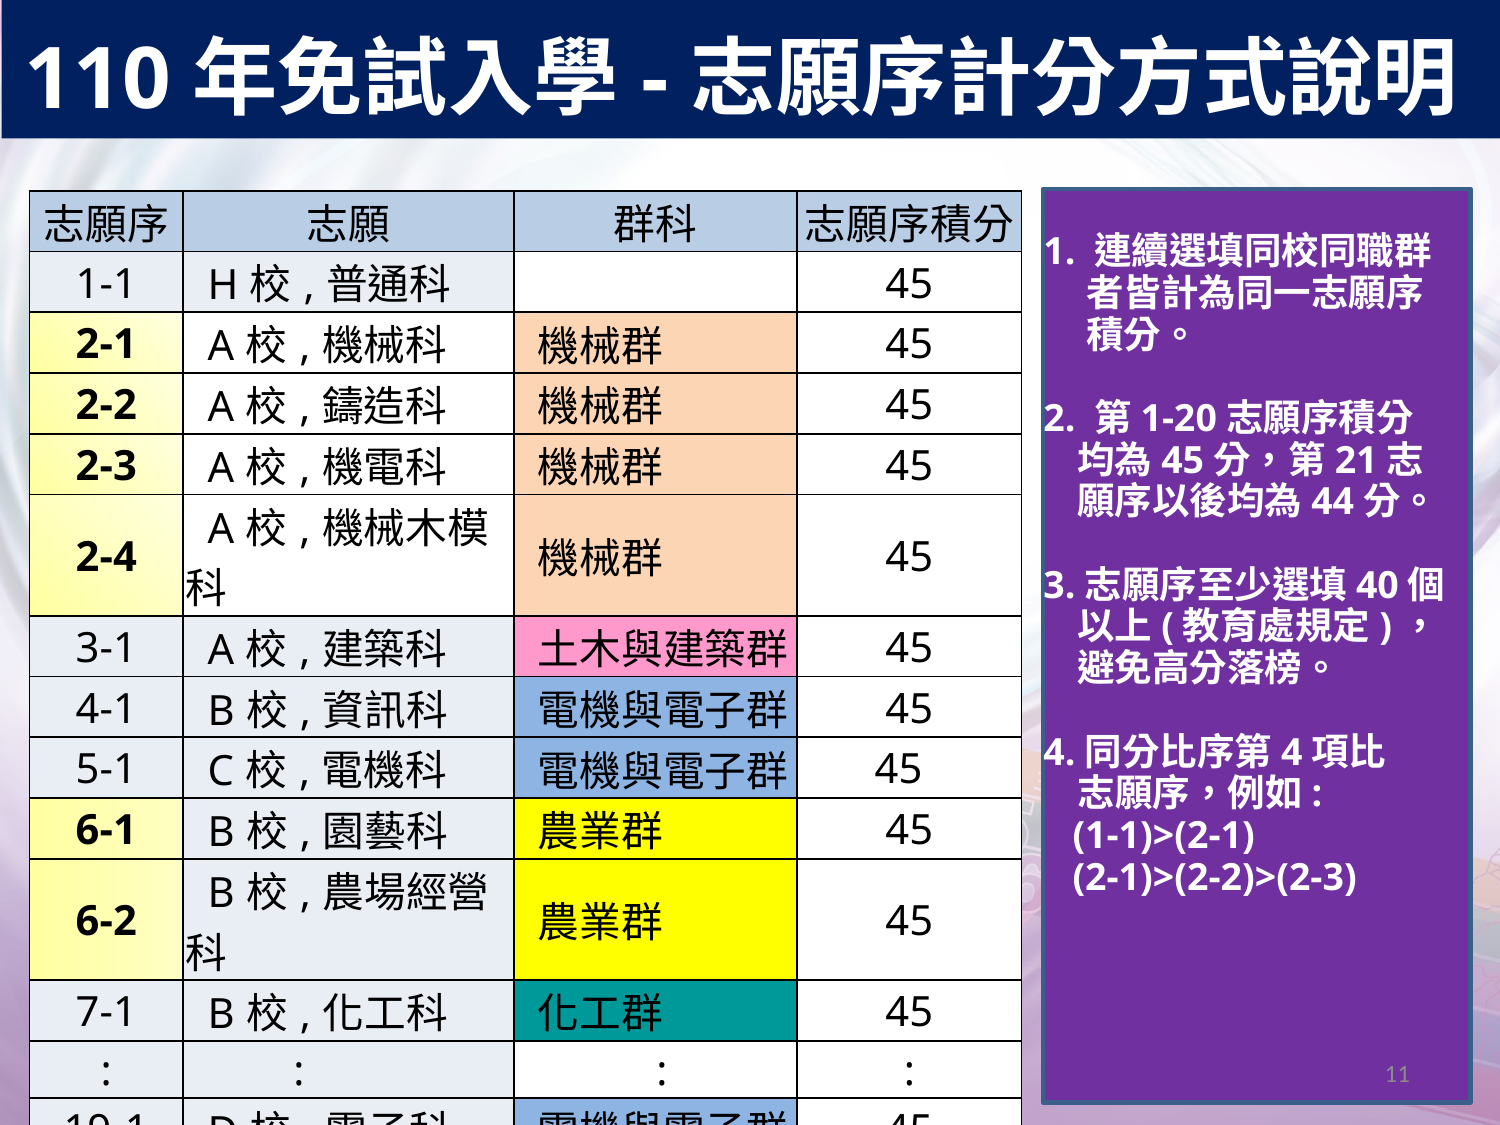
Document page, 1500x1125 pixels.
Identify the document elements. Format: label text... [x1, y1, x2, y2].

table_cell 45 [798, 495, 1021, 615]
table_cell 電機與電子群 [515, 1099, 796, 1125]
table_cell 機械群 [515, 495, 796, 615]
table_cell 2-3 [30, 435, 182, 494]
table_cell 農業群 [515, 799, 796, 858]
table_cell 45 [798, 860, 1021, 979]
table_cell : [515, 1042, 796, 1097]
table_cell 7-1 [30, 981, 182, 1040]
table_cell A校,鑄造科 [184, 374, 513, 433]
table_cell 1-1 [30, 252, 182, 311]
table_cell 45 [798, 313, 1021, 372]
table_cell : [184, 1042, 513, 1097]
table_cell 2-2 [30, 374, 182, 433]
table_cell 農業群 [515, 860, 796, 979]
table_header 群科 [515, 192, 796, 251]
table_cell 45 [798, 435, 1021, 494]
table_cell A校,建築科 [184, 617, 513, 676]
table_cell : [798, 1042, 1021, 1097]
table_cell 機械群 [515, 313, 796, 372]
table_cell 6-1 [30, 799, 182, 858]
table_cell 2-1 [30, 313, 182, 372]
table_header 志願 [184, 192, 513, 251]
table_cell B校,園藝科 [184, 799, 513, 858]
table_cell 3-1 [30, 617, 182, 676]
table_cell 45 [798, 252, 1021, 311]
table_cell 4-1 [30, 677, 182, 736]
table_cell 45 [798, 374, 1021, 433]
table_header 志願序 [30, 192, 182, 251]
table_cell 45 [798, 1099, 1021, 1125]
table_cell 5-1 [30, 738, 182, 797]
table_cell 電機與電子群 [515, 738, 796, 797]
table_cell 2-4 [30, 495, 182, 615]
table_cell 45 [798, 799, 1021, 858]
text_box 1. 連續選填同校同職群 者皆計為同一志願序 積分。 2. 第1-20志願序積分 均為45分，第21志 願序以後均為44分。 3.志願序至少選填40個 以上(教育處規定)， 避免高分落榜。 4.同分比序第4項比 志願序，例如: (1-1)>(2-1) (2-1)>(2-2)>(2-3) [1041, 187, 1473, 1105]
table_cell 45 [798, 738, 1021, 797]
text_box 110年免試入學-志願序計分方式說明 [1, 0, 1500, 139]
slide_number 11 [1074, 1042, 1425, 1103]
table_cell B校,資訊科 [184, 677, 513, 736]
table_cell 45 [798, 677, 1021, 736]
table_cell D校,電子科 [184, 1099, 513, 1125]
table_cell A校,機電科 [184, 435, 513, 494]
table_cell A校,機械科 [184, 313, 513, 372]
table_cell 電機與電子群 [515, 677, 796, 736]
table_cell B校,化工科 [184, 981, 513, 1040]
table_cell [515, 252, 796, 311]
table_cell 機械群 [515, 435, 796, 494]
table_cell C校,電機科 [184, 738, 513, 797]
table_cell 機械群 [515, 374, 796, 433]
table_cell 45 [798, 617, 1021, 676]
picture [0, 0, 1500, 1125]
table_cell 化工群 [515, 981, 796, 1040]
table_cell B校,農場經營科 [184, 860, 513, 979]
table_cell 45 [798, 981, 1021, 1040]
table_header 志願序積分 [798, 192, 1021, 251]
table_cell : [30, 1042, 182, 1097]
table_cell H校,普通科 [184, 252, 513, 311]
table_cell 6-2 [30, 860, 182, 979]
table_cell A校,機械木模科 [184, 495, 513, 615]
table_cell 土木與建築群 [515, 617, 796, 676]
table_cell 19-1 [30, 1099, 182, 1125]
